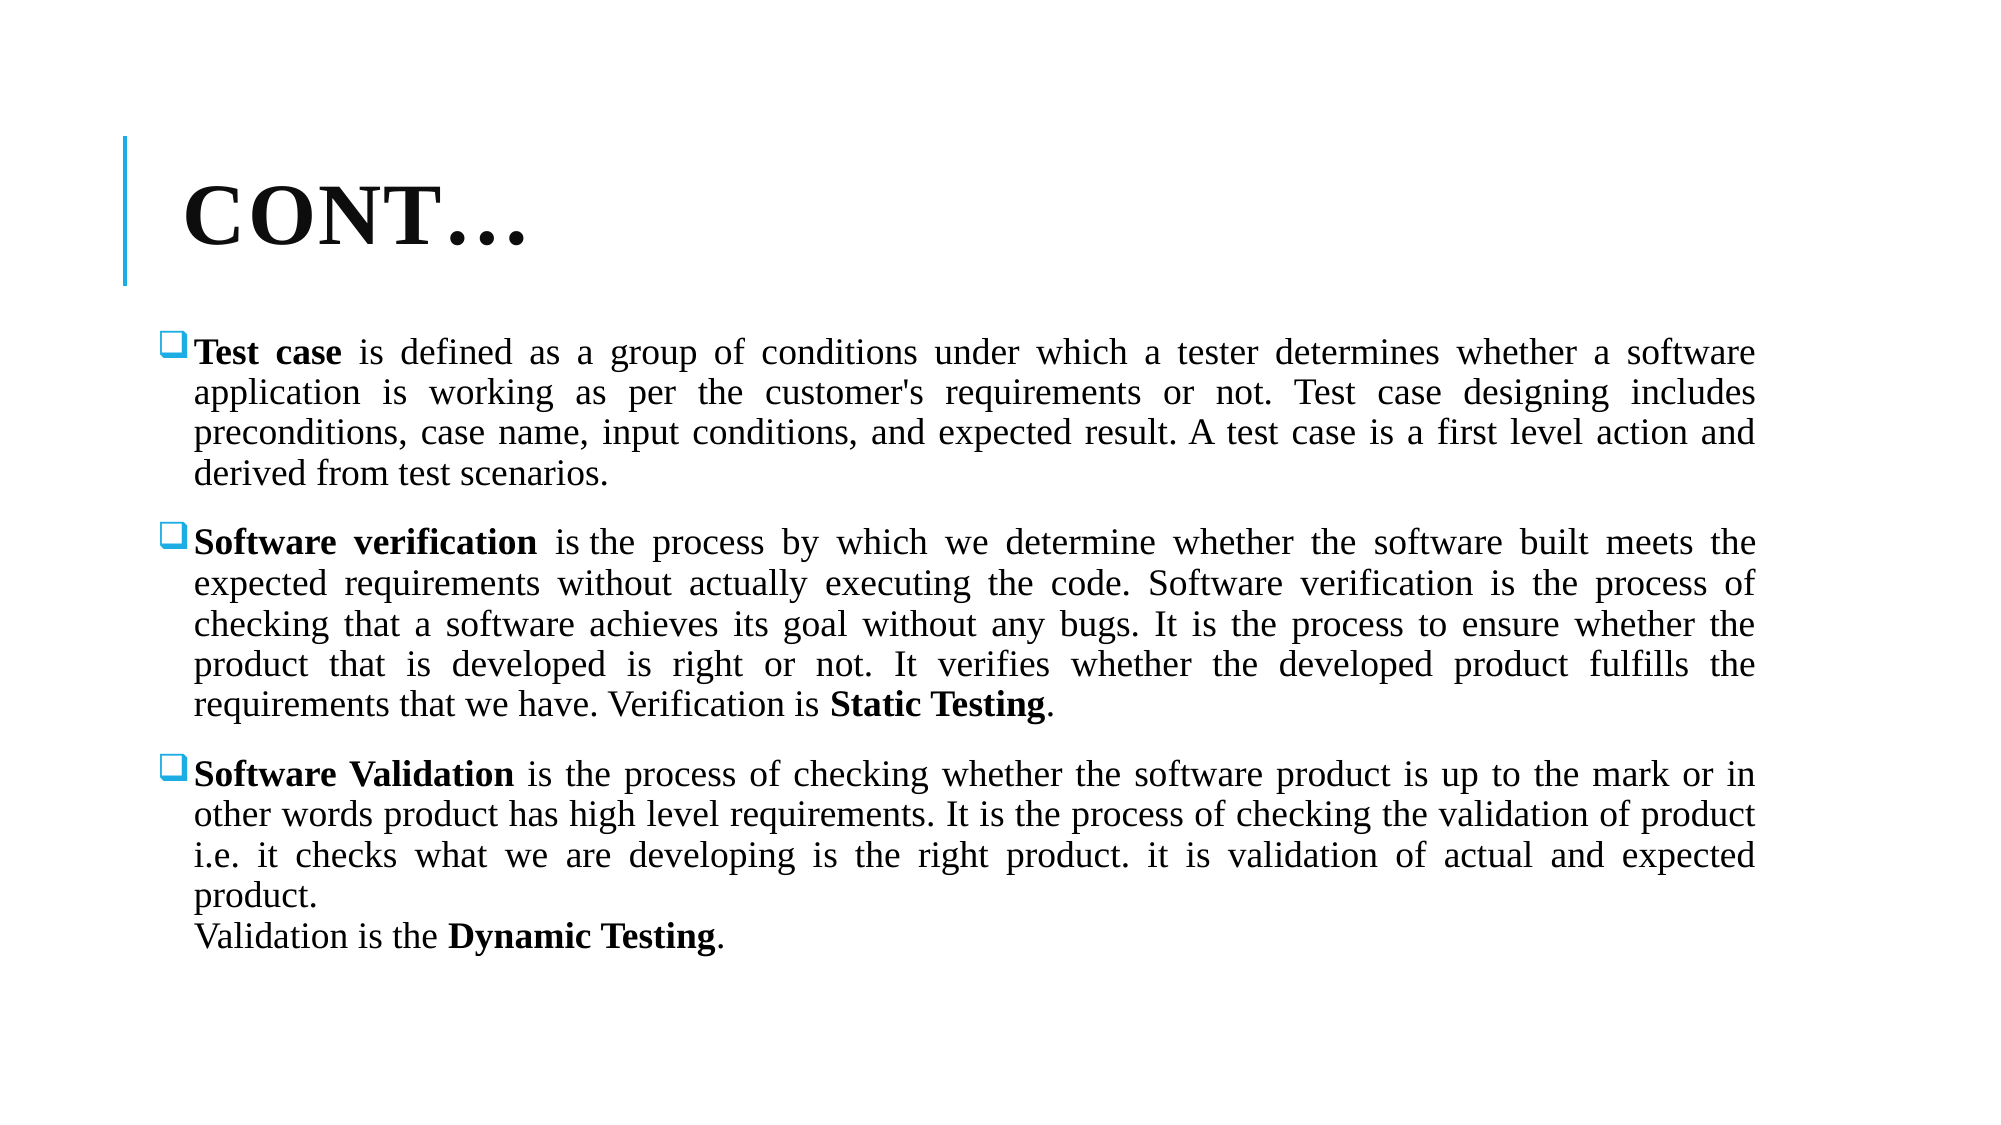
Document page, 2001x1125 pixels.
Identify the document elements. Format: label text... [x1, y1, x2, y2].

title Cont… [168, 96, 1763, 324]
list Test case is defined as a group of conditions under which a tester determines whether a software application is working as per the customer's requirements or not. Test case designing includes preconditions, case name, input conditions, and expected result. A test case is a first level action and derived from test scenarios. Software verification is the process by which we determine whether the software built meets the expected requirements without actually executing the code. Software verification is the process of checking that a software achieves its goal without any bugs. It is the process to ensure whether the product that is developed is right or not. It verifies whether the developed product fulfills the requirements that we have. Verification is Static Testing. Software Validation is the process of checking whether the software product is up to the mark or in other words product has high level requirements. It is the process of checking the validation of product i.e. it checks what we are developing is the right product. it is validation of actual and expected product. Validation is the Dynamic Testing. [149, 324, 1766, 985]
